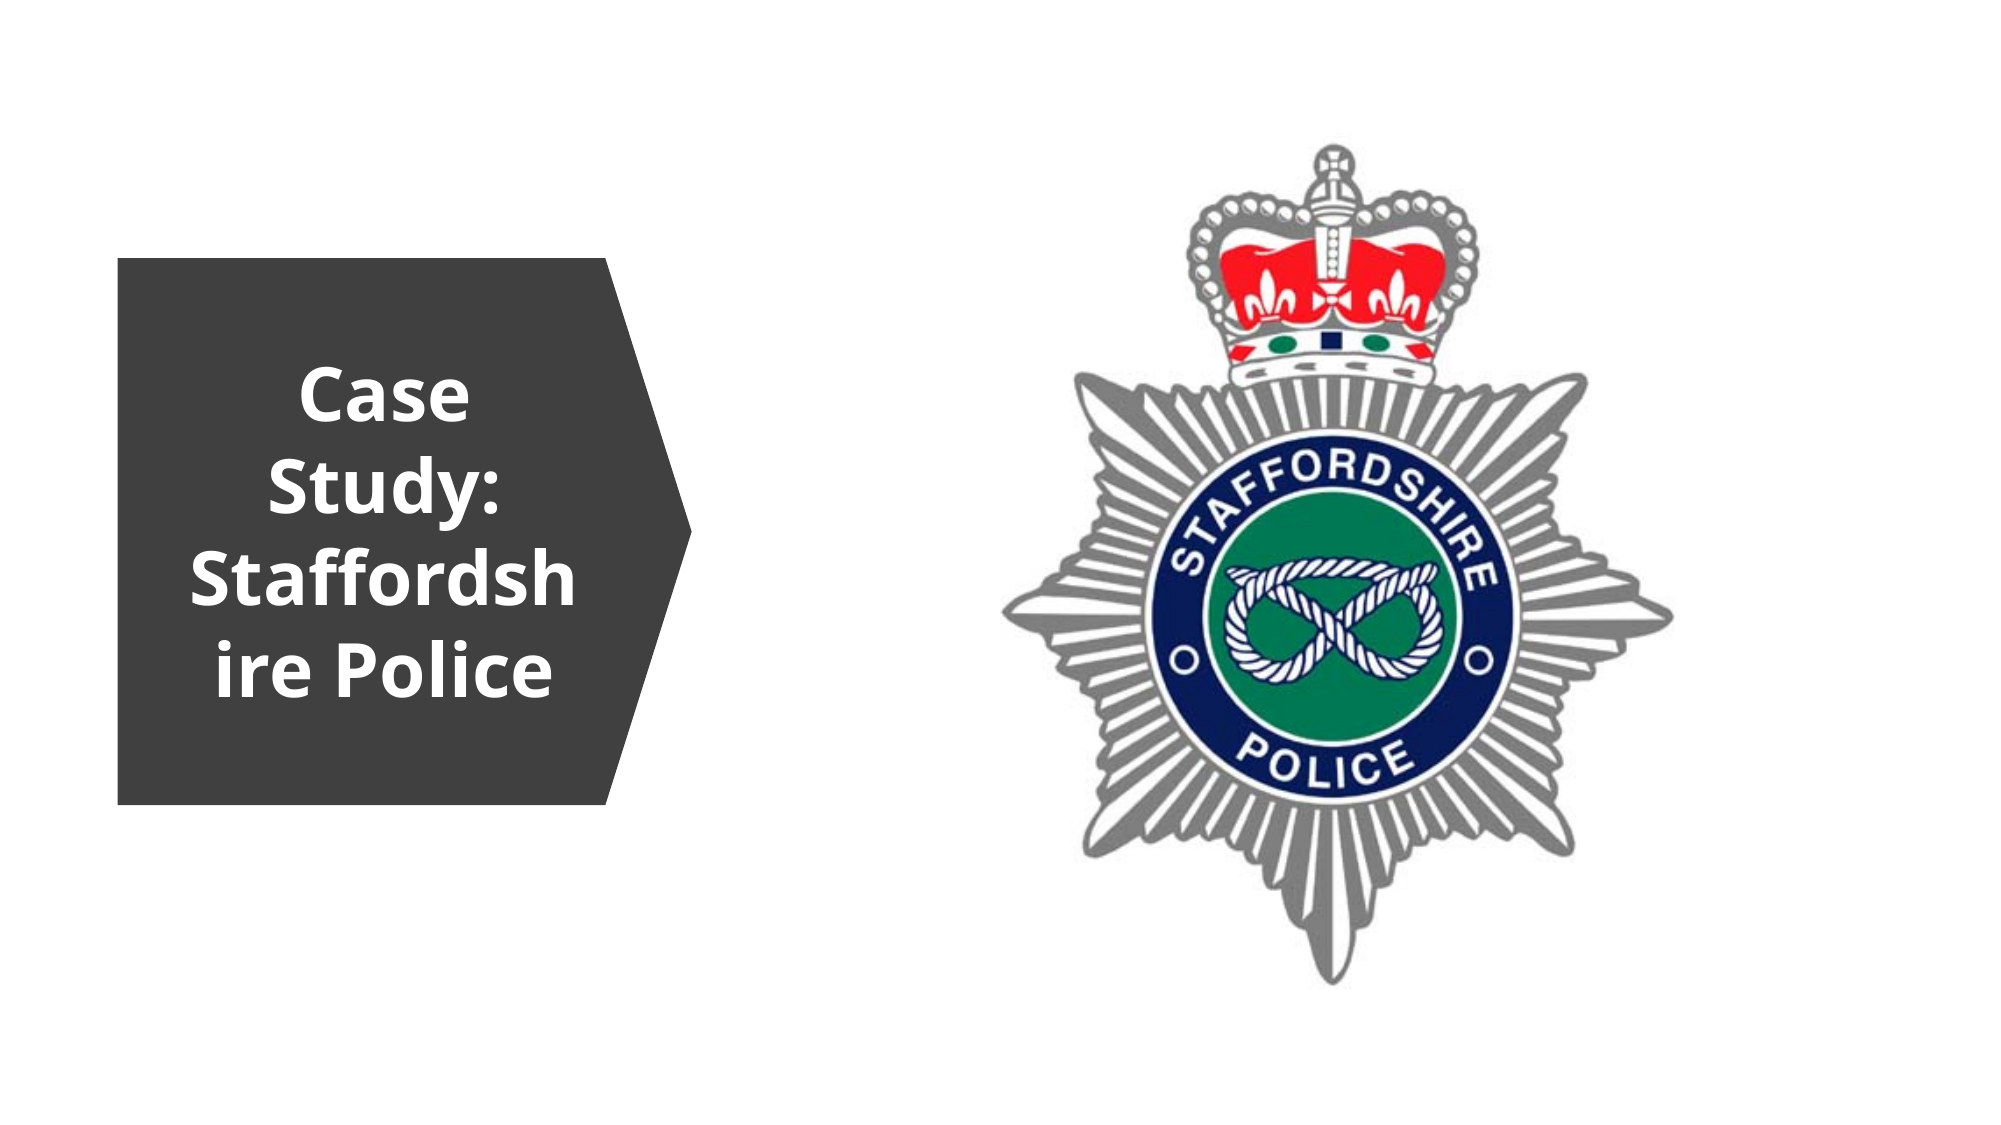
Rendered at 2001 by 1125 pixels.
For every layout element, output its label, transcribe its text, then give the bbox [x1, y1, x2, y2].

text_box [116, 257, 693, 807]
text_box Case Study: Staffordshire Police [168, 322, 601, 741]
picture [945, 105, 1734, 1020]
